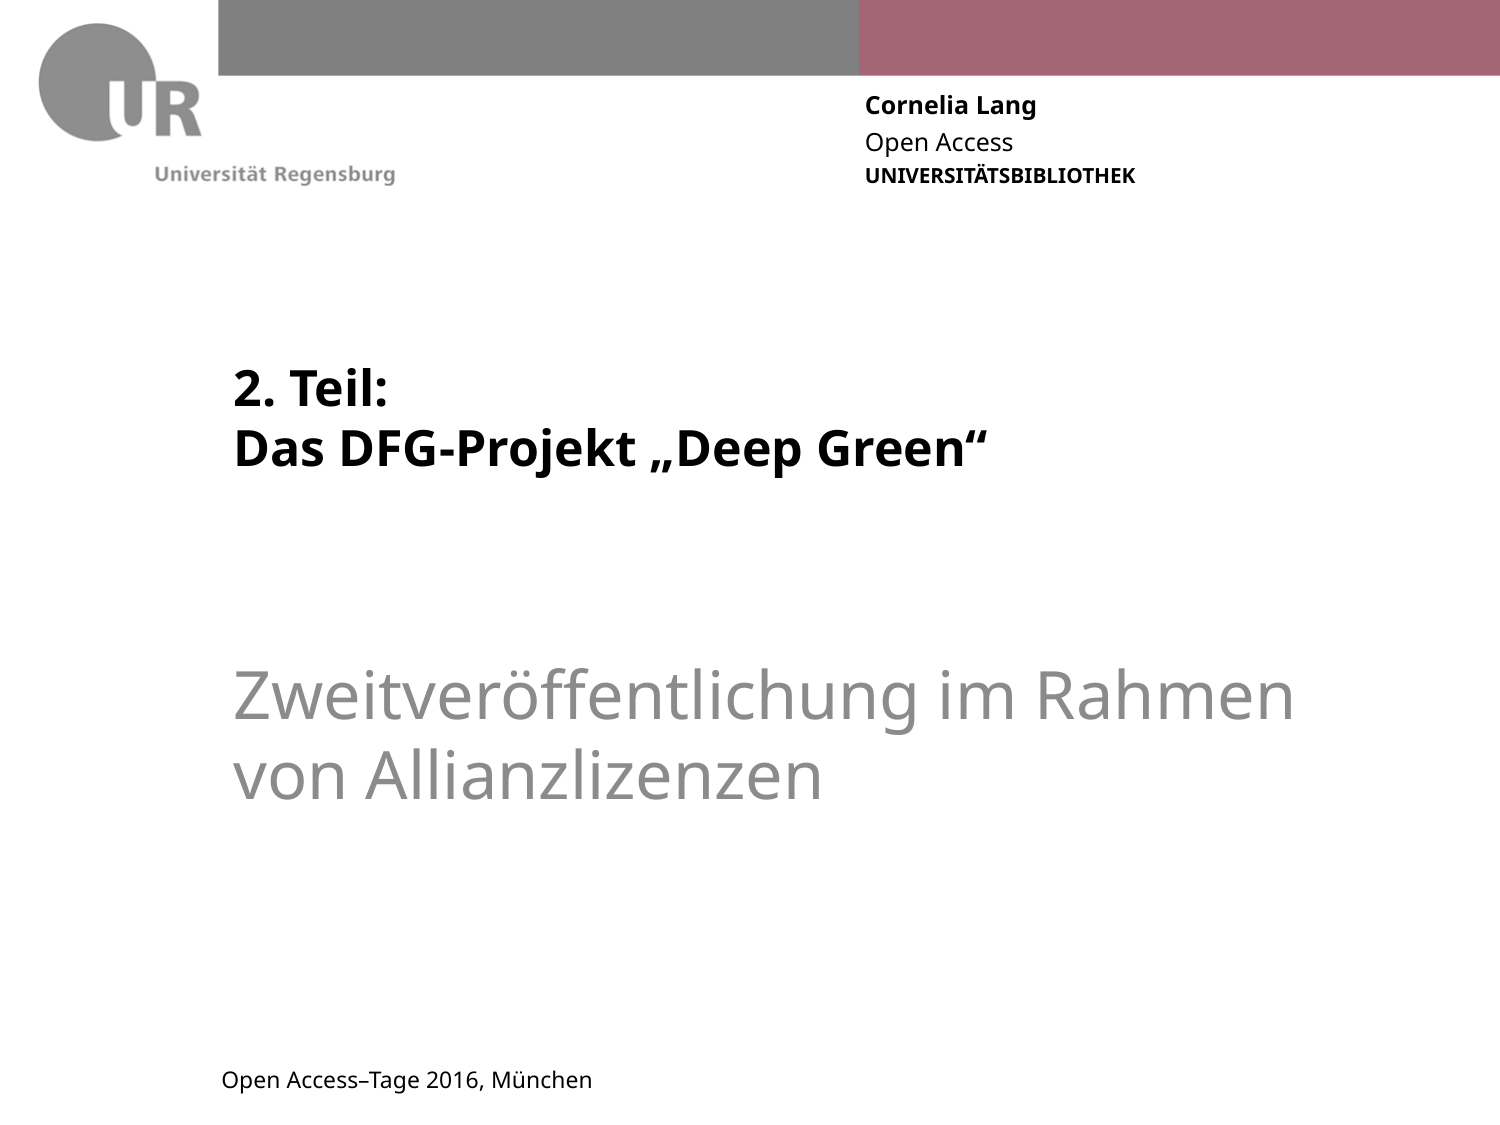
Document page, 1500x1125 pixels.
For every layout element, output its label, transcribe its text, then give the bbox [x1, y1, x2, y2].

picture [17, 18, 419, 209]
title 2. Teil: Das DFG-Projekt „Deep Green“ [218, 349, 1400, 591]
subtitle Zweitveröffentlichung im Rahmen von Allianzlizenzen [218, 645, 1412, 933]
